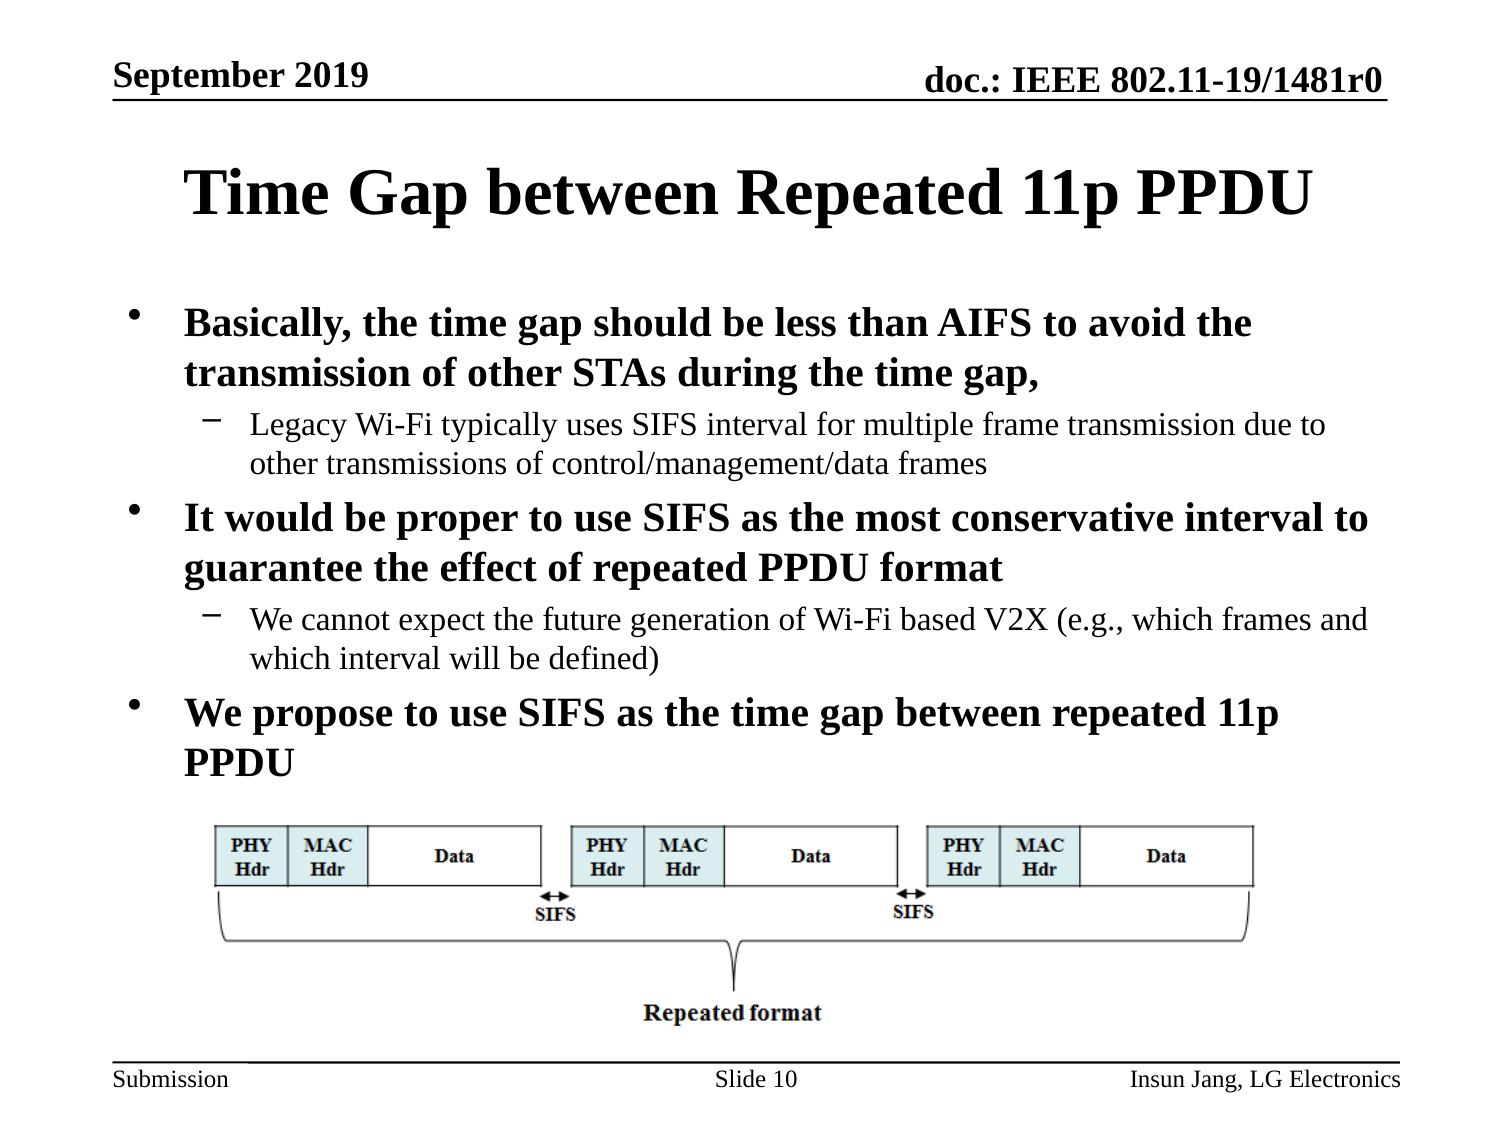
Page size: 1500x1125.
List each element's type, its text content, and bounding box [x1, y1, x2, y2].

picture [214, 824, 1255, 1042]
slide_number Slide 10 [712, 1061, 800, 1093]
list Basically, the time gap should be less than AIFS to avoid the transmission of other STAs during the time gap, Legacy Wi-Fi typically uses SIFS interval for multiple frame transmission due to other transmissions of control/management/data frames It would be proper to use SIFS as the most conservative interval to guarantee the effect of repeated PPDU format We cannot expect the future generation of Wi-Fi based V2X (e.g., which frames and which interval will be defined) We propose to use SIFS as the time gap between repeated 11p PPDU [112, 287, 1388, 1000]
footer Insun Jang, LG Electronics [1125, 1061, 1402, 1093]
title Time Gap between Repeated 11p PPDU [112, 112, 1388, 263]
